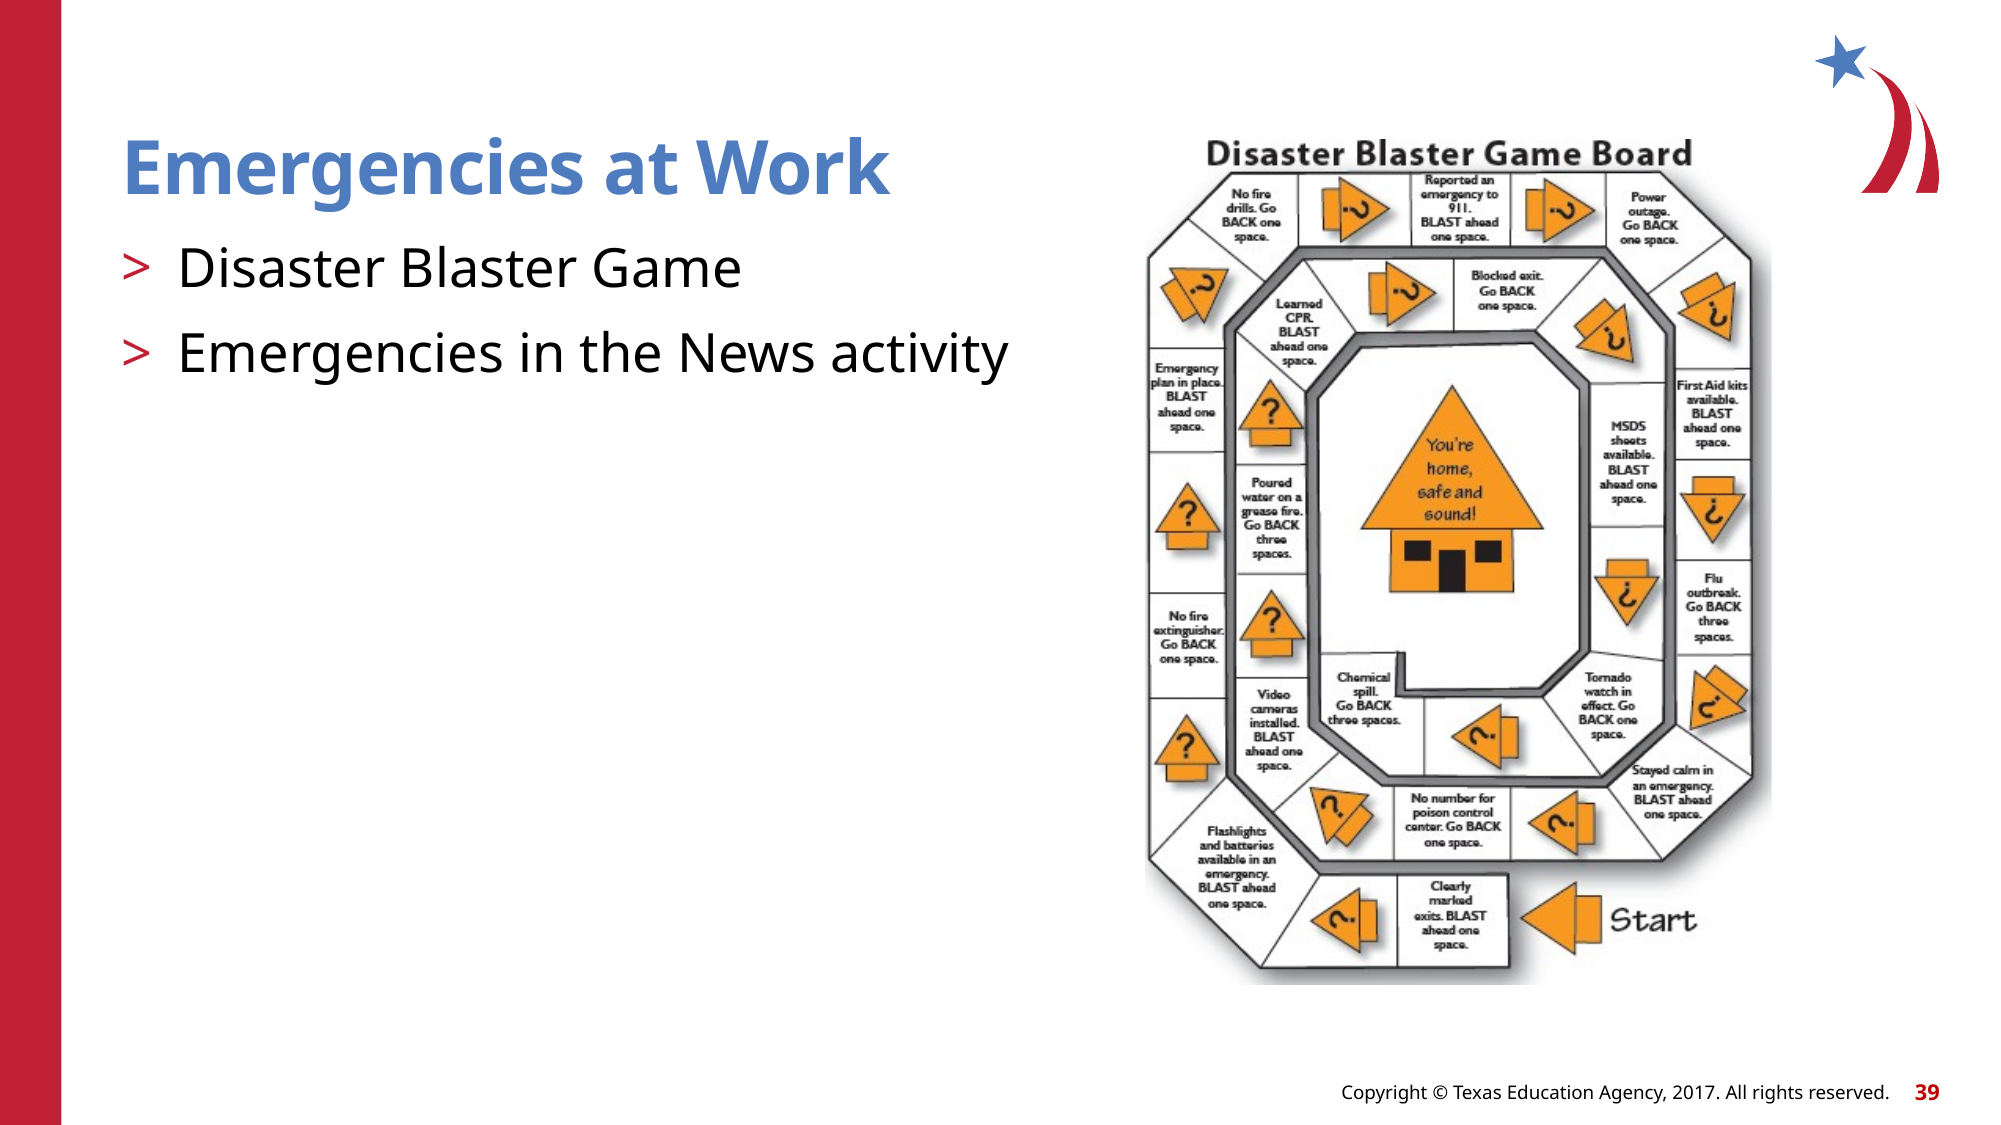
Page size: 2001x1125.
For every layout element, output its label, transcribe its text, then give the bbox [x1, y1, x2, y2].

text_box [1144, 139, 1772, 985]
title Emergencies at Work [121, 66, 1772, 211]
list Disaster Blaster Game Emergencies in the News activity [121, 233, 1884, 1010]
picture [1814, 34, 1939, 193]
